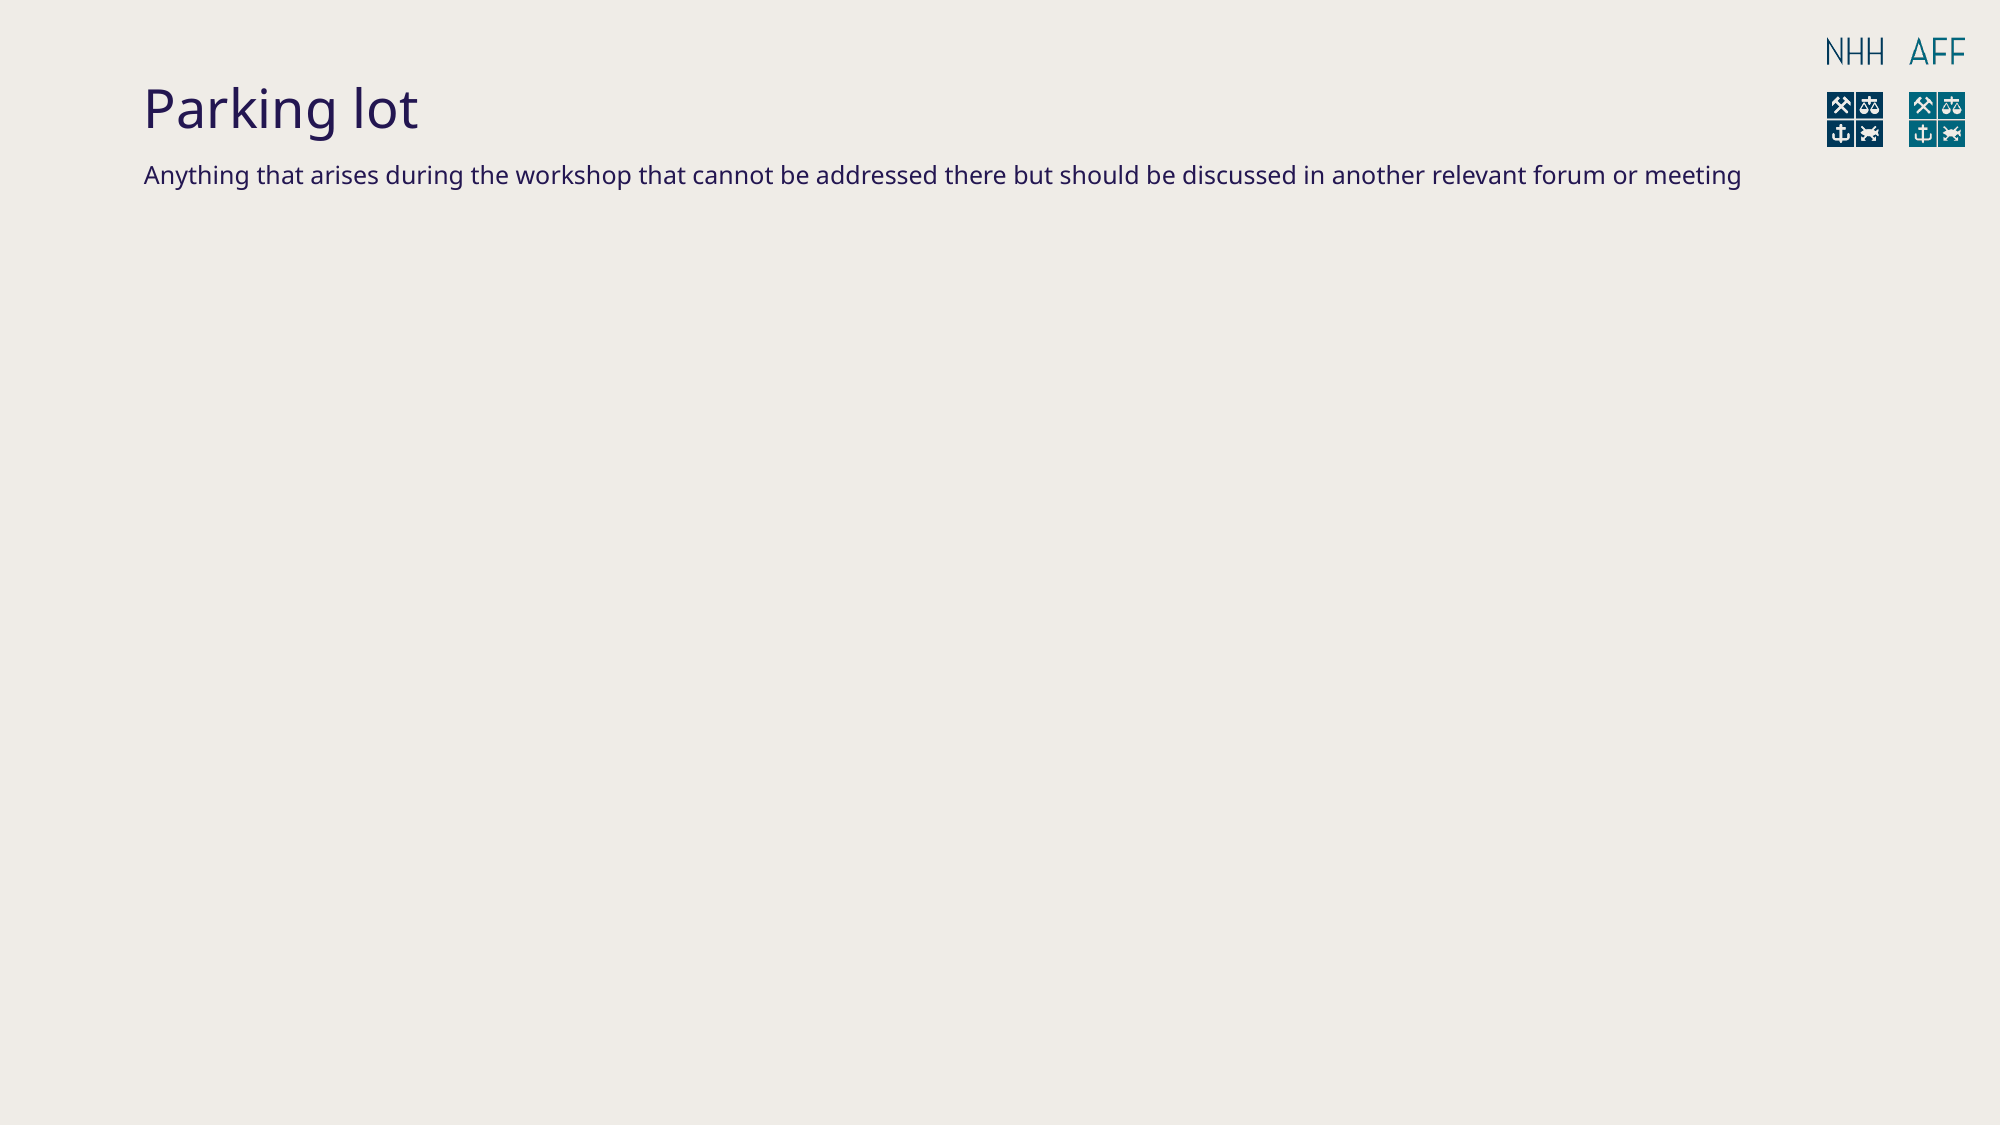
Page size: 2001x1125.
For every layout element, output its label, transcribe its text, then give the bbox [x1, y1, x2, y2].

title Parking lot Anything that arises during the workshop that cannot be addressed there but should be discussed in another relevant forum or meeting [143, 82, 1857, 190]
picture [1954, 41, 1965, 52]
picture [1918, 126, 1929, 142]
picture [1827, 37, 1883, 147]
picture [1944, 129, 1960, 137]
picture [1915, 46, 1923, 57]
picture [1915, 98, 1930, 113]
picture [1945, 97, 1958, 104]
picture [1909, 37, 1965, 91]
